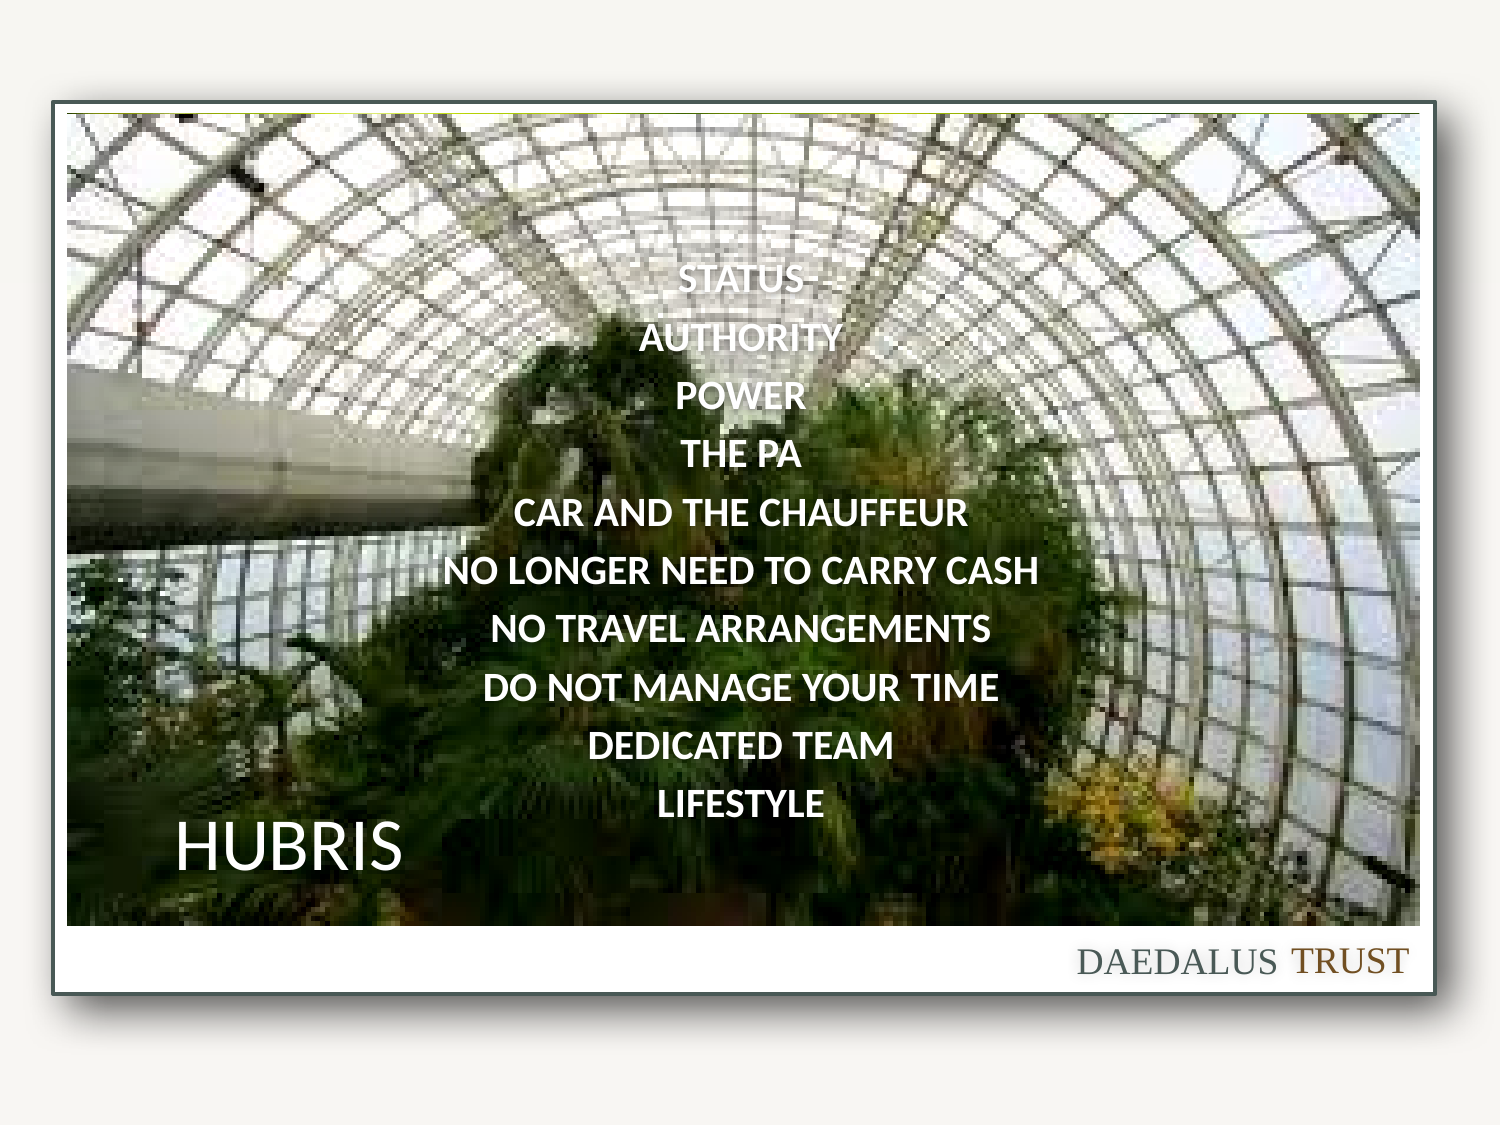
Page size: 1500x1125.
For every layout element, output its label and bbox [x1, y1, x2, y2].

picture [66, 113, 1420, 926]
text_box [52, 101, 1500, 995]
